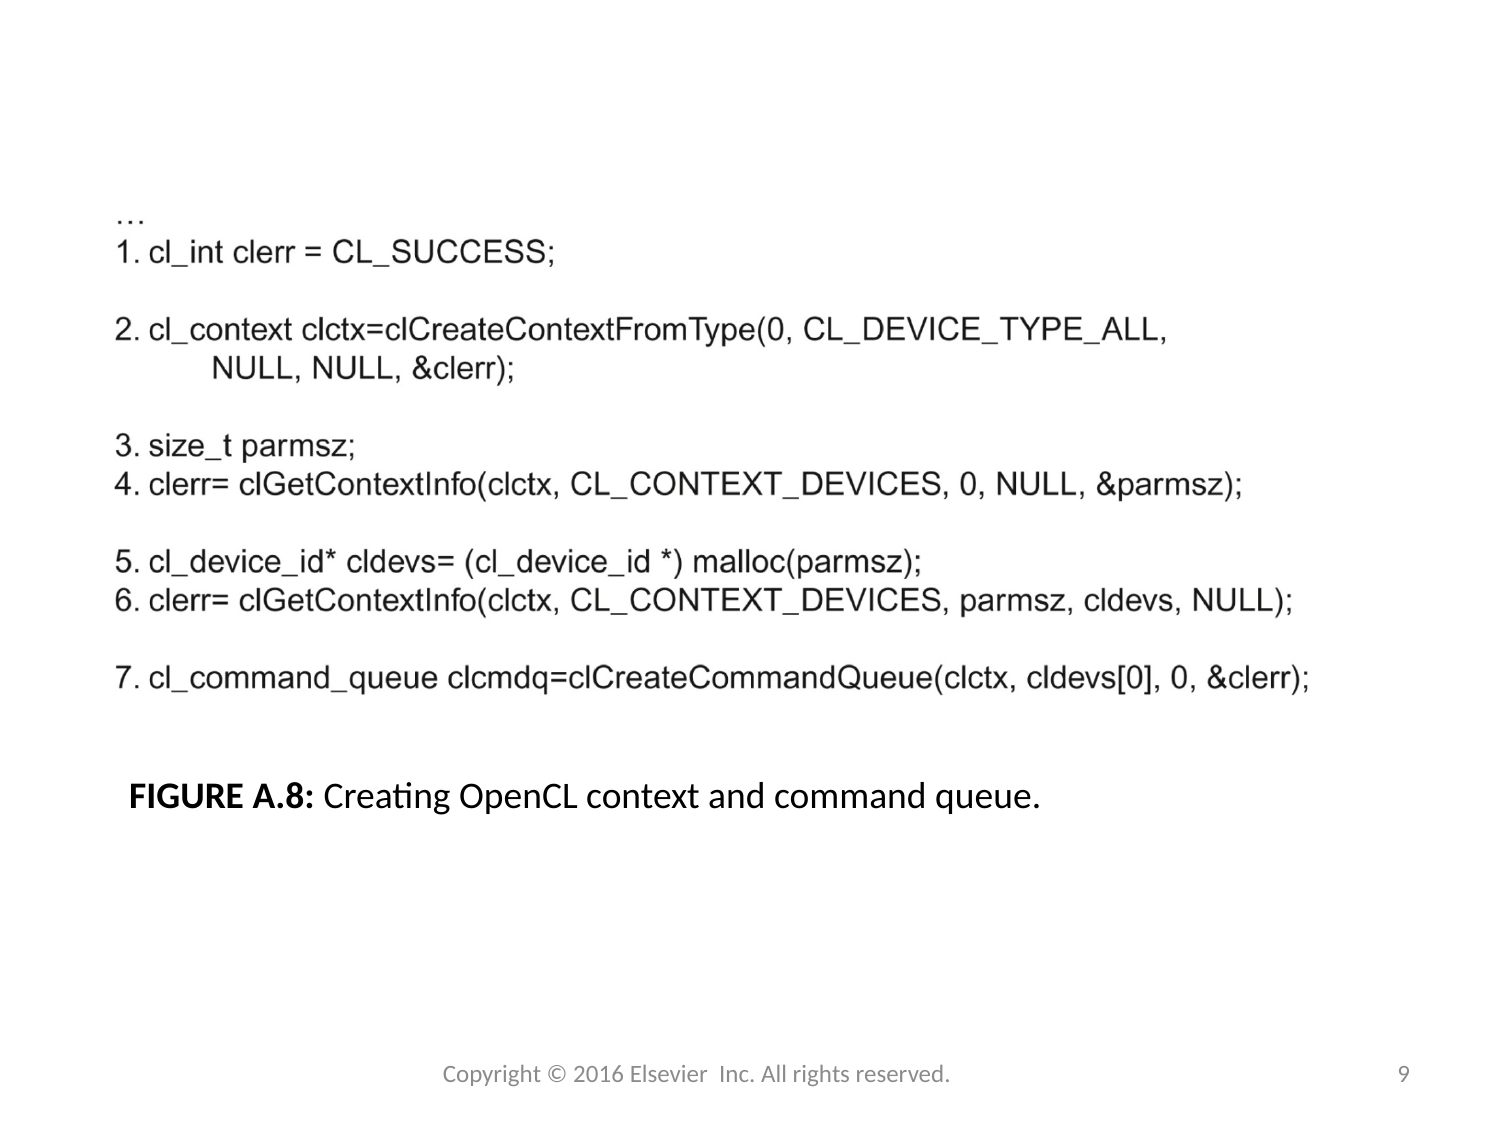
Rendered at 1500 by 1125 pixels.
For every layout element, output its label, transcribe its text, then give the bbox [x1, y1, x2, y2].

footer Copyright © 2016 Elsevier Inc. All rights reserved. [407, 1042, 988, 1103]
picture [114, 195, 1318, 697]
text_box FIGURE A.8: Creating OpenCL context and command queue. [114, 763, 1365, 823]
slide_number 9 [1074, 1042, 1425, 1103]
